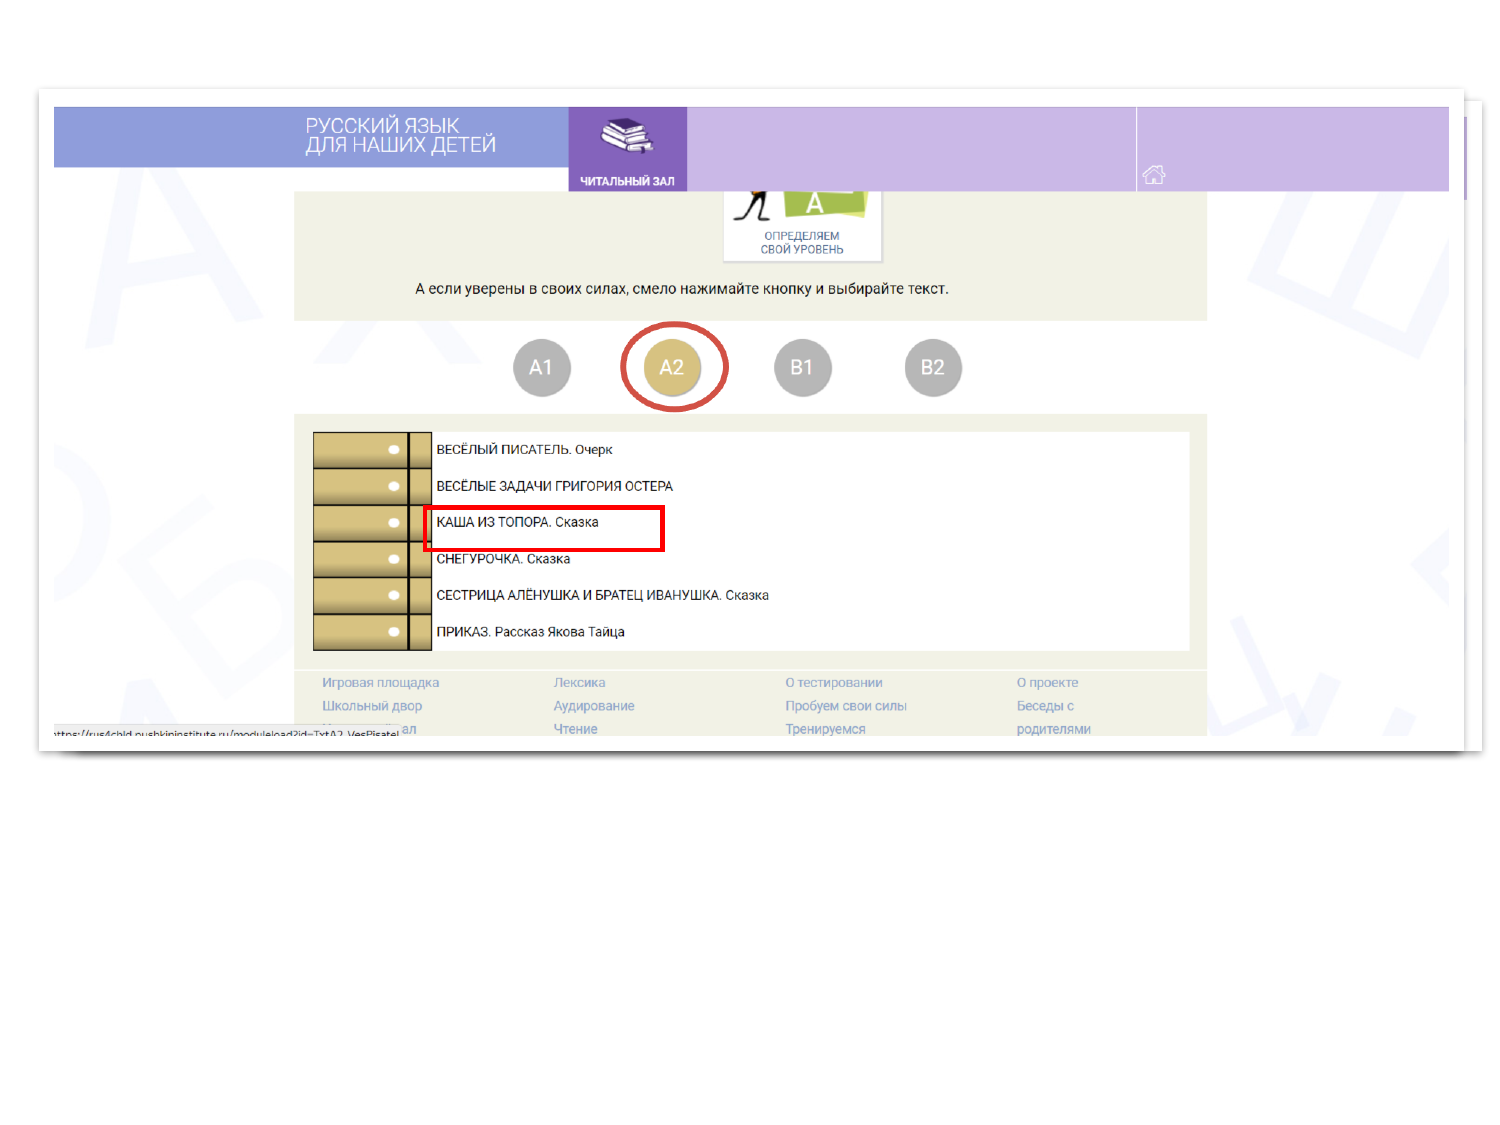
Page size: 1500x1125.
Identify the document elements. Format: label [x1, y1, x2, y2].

picture [53, 103, 1468, 737]
